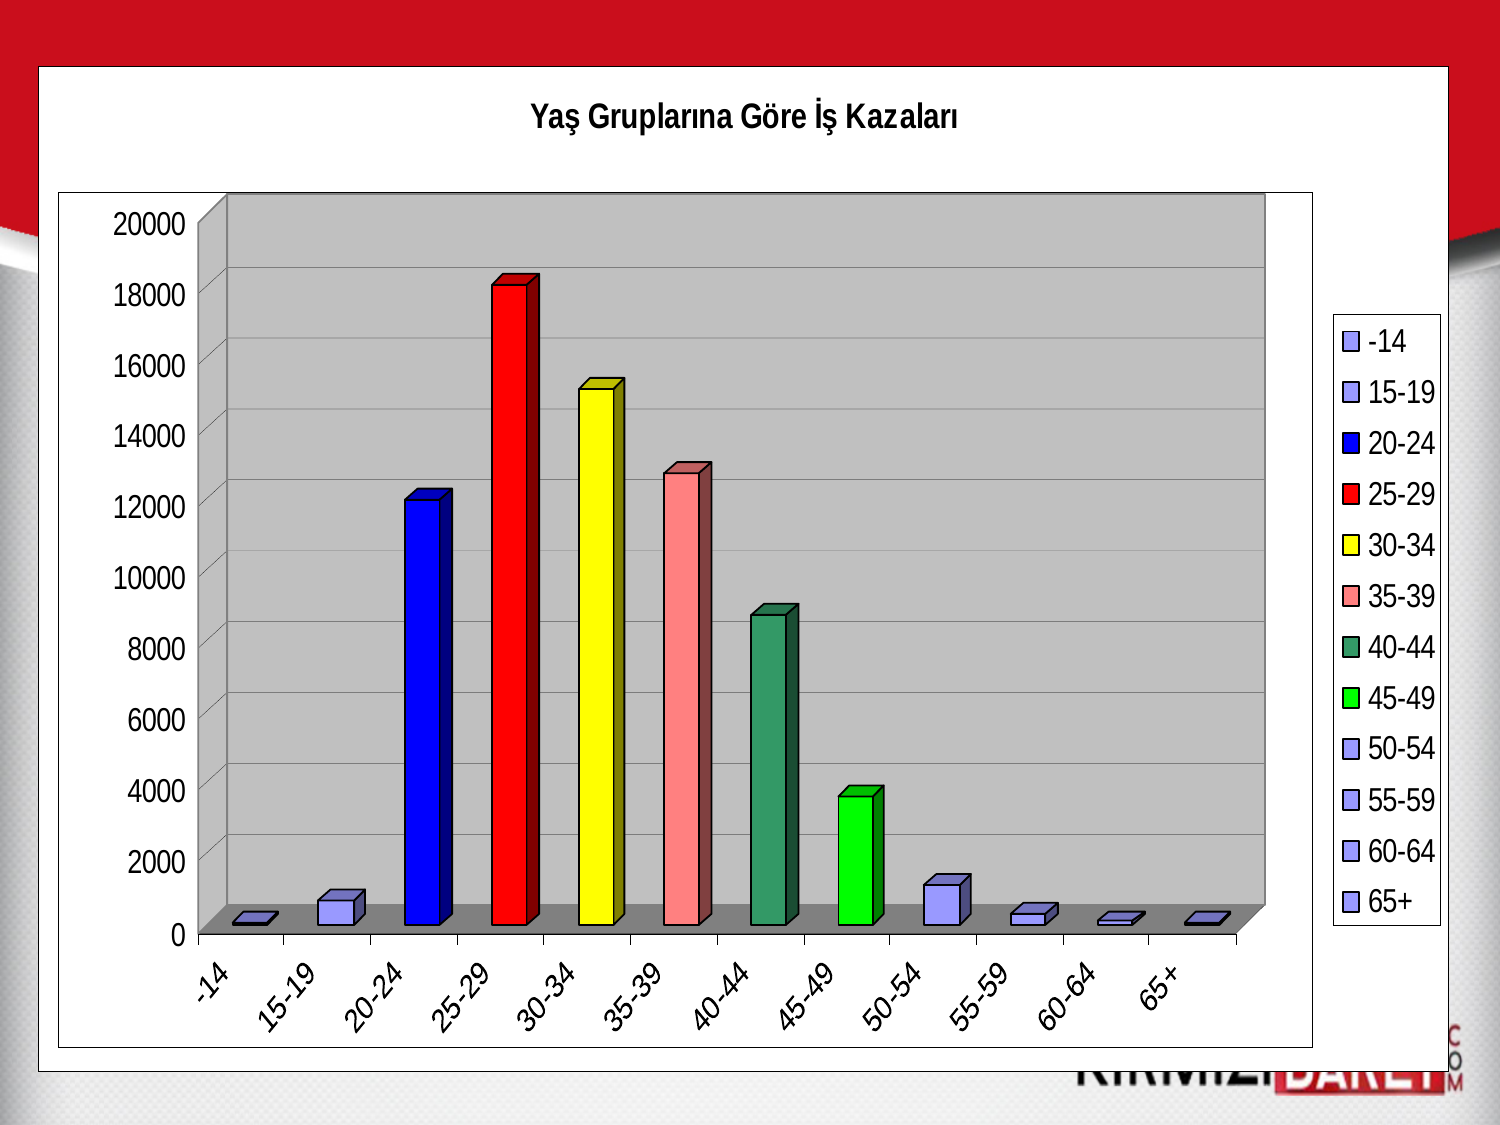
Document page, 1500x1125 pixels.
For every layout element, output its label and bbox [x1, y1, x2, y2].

picture [0, 0, 1500, 1125]
text_box [29, 54, 1459, 1083]
